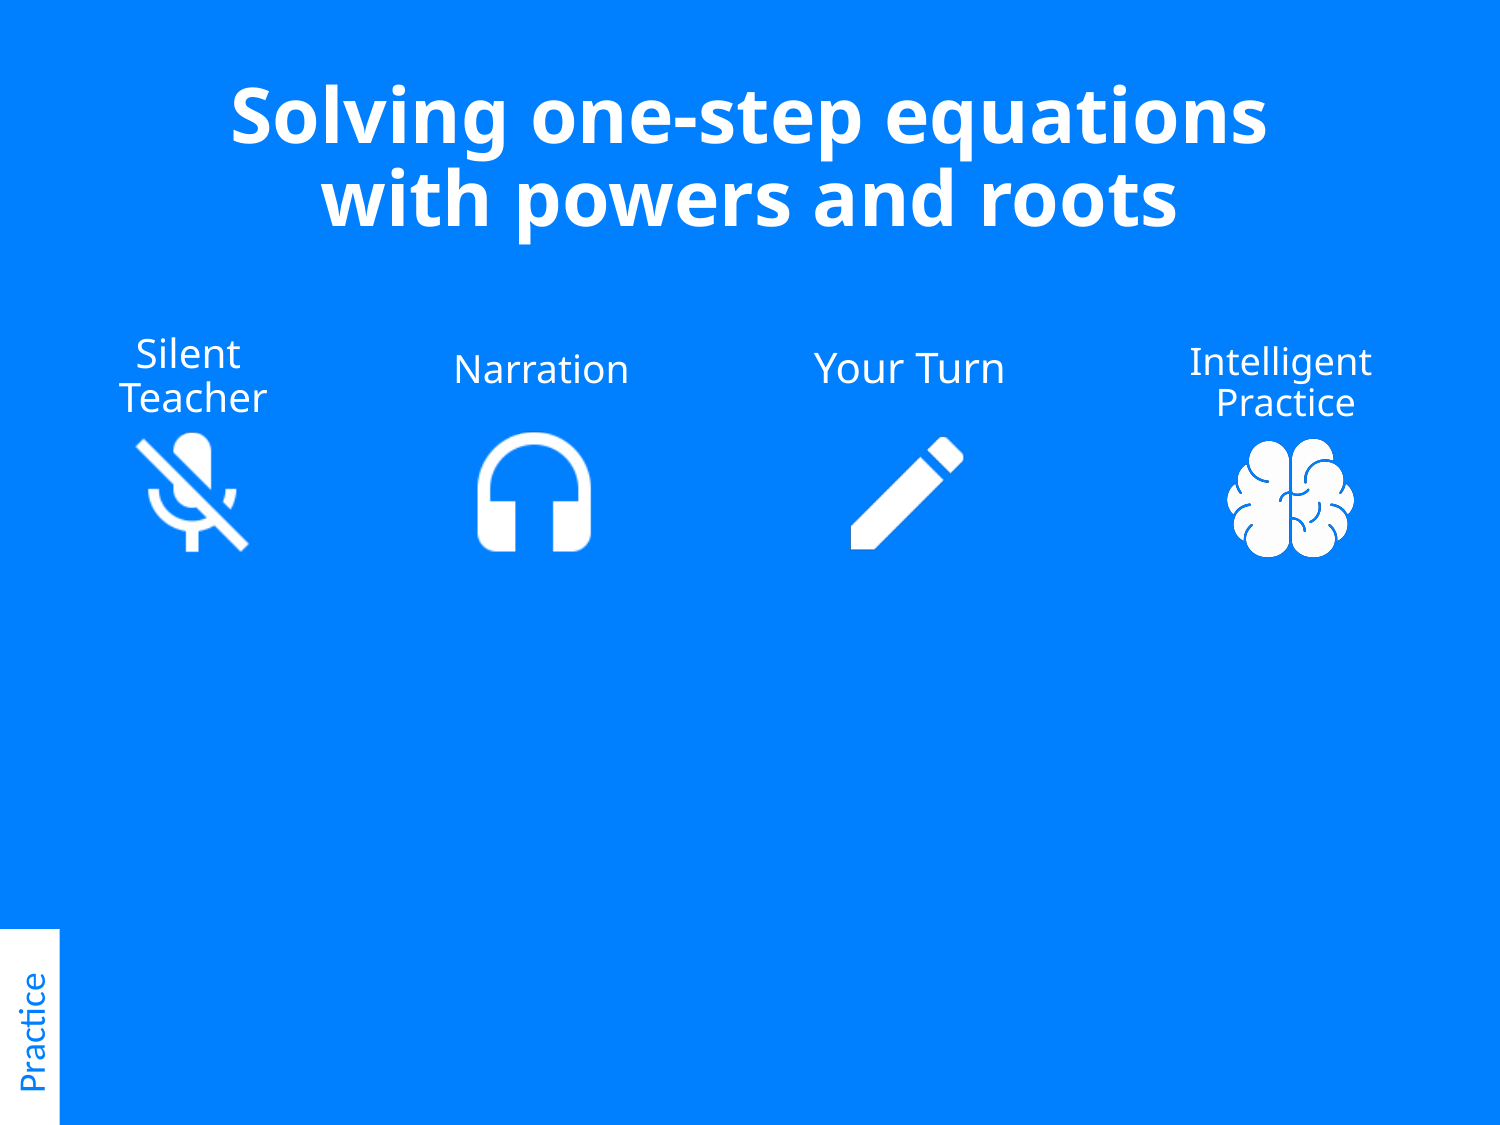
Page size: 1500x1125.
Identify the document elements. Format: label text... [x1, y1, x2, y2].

picture [117, 420, 268, 571]
title Solving one-step equations with powers and roots [205, 22, 1295, 251]
text_box Practice [0, 929, 60, 1125]
picture [459, 426, 610, 577]
picture [832, 418, 983, 569]
text_box Your Turn [796, 335, 1024, 400]
text_box Silent Teacher [100, 306, 287, 429]
text_box Narration [435, 335, 648, 400]
text_box Intelligent Practice [1172, 302, 1400, 432]
picture [1157, 433, 1424, 563]
